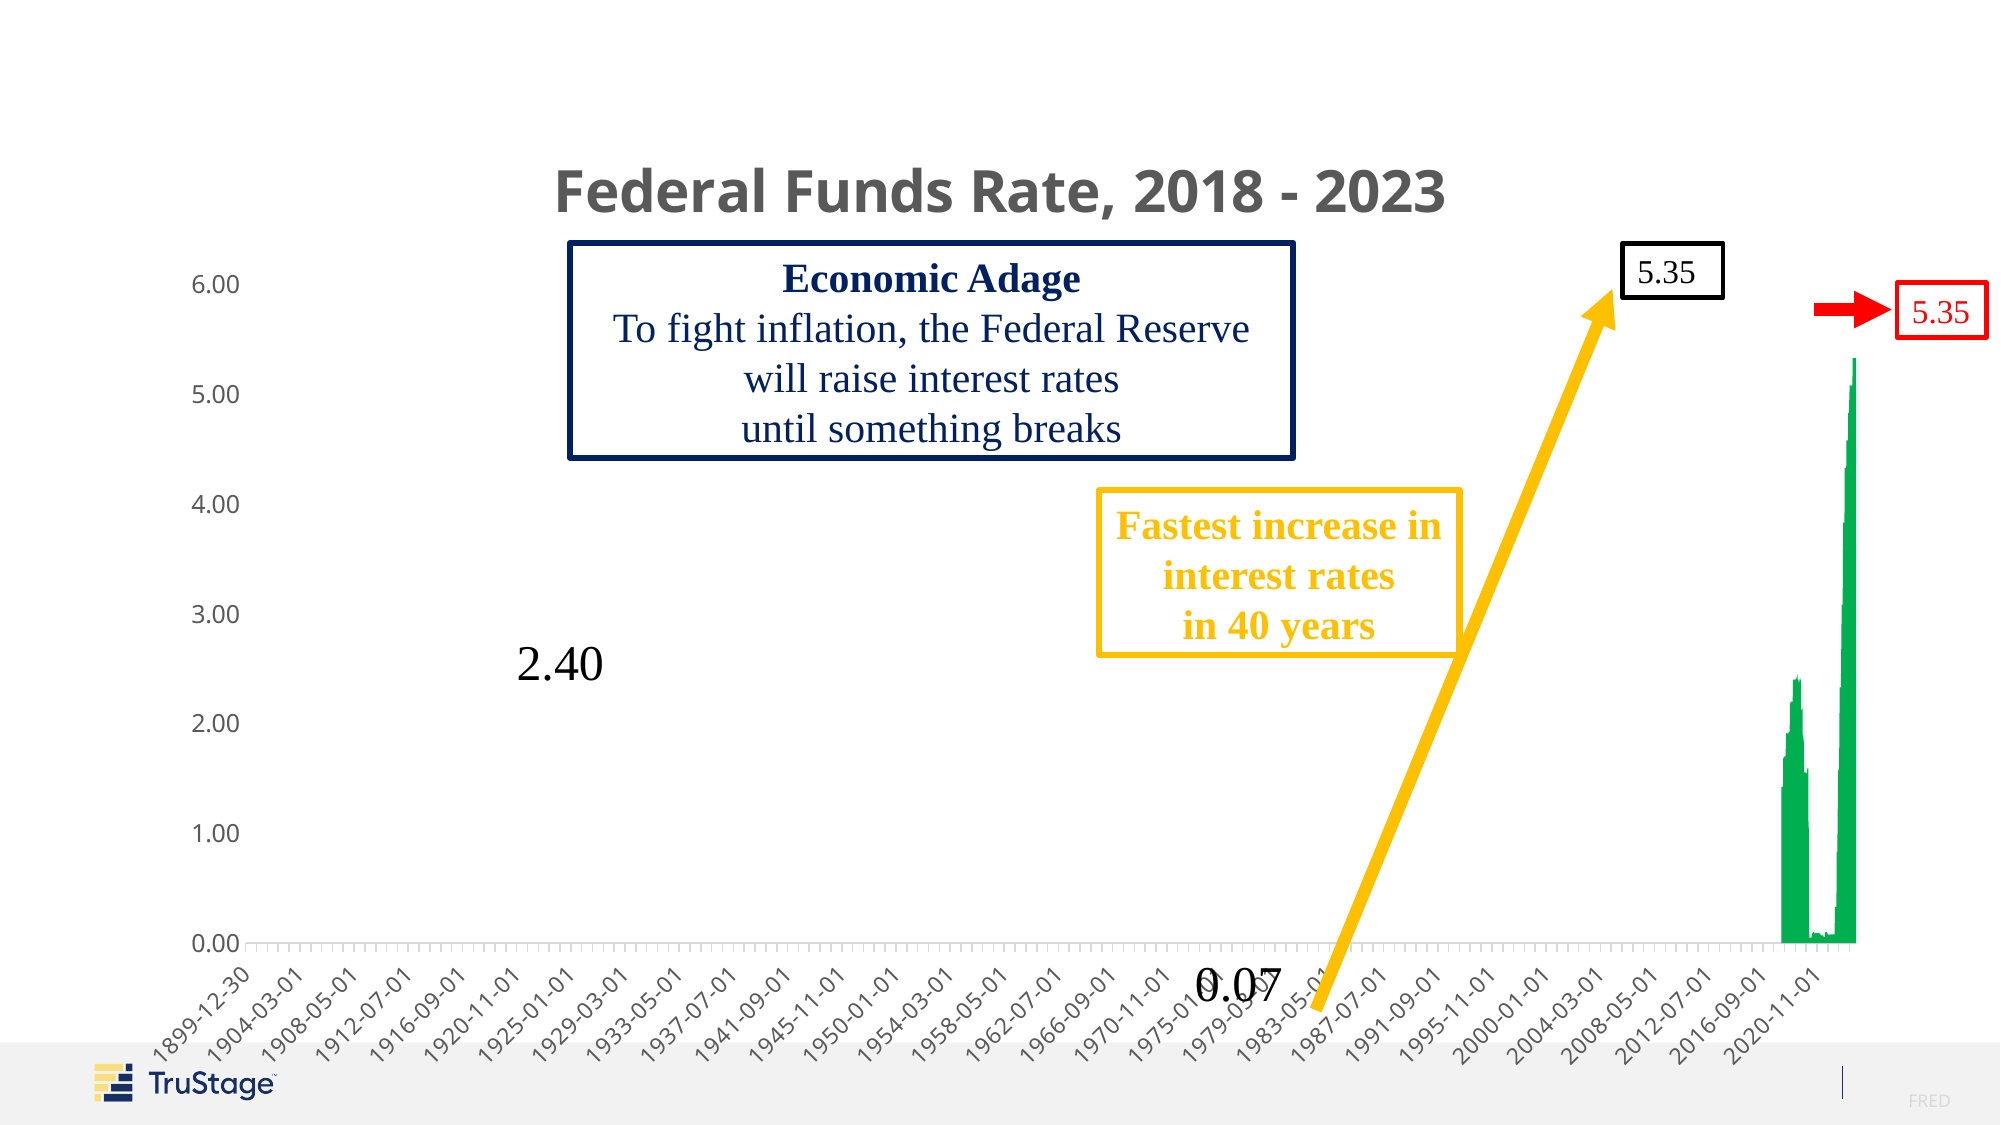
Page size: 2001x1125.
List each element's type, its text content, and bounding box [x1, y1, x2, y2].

text_box 5.35 [1897, 282, 1987, 338]
text_box FRED [1893, 1082, 2000, 1119]
picture [72, 1041, 299, 1124]
chart [108, 105, 1892, 1091]
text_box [1315, 288, 1613, 1011]
